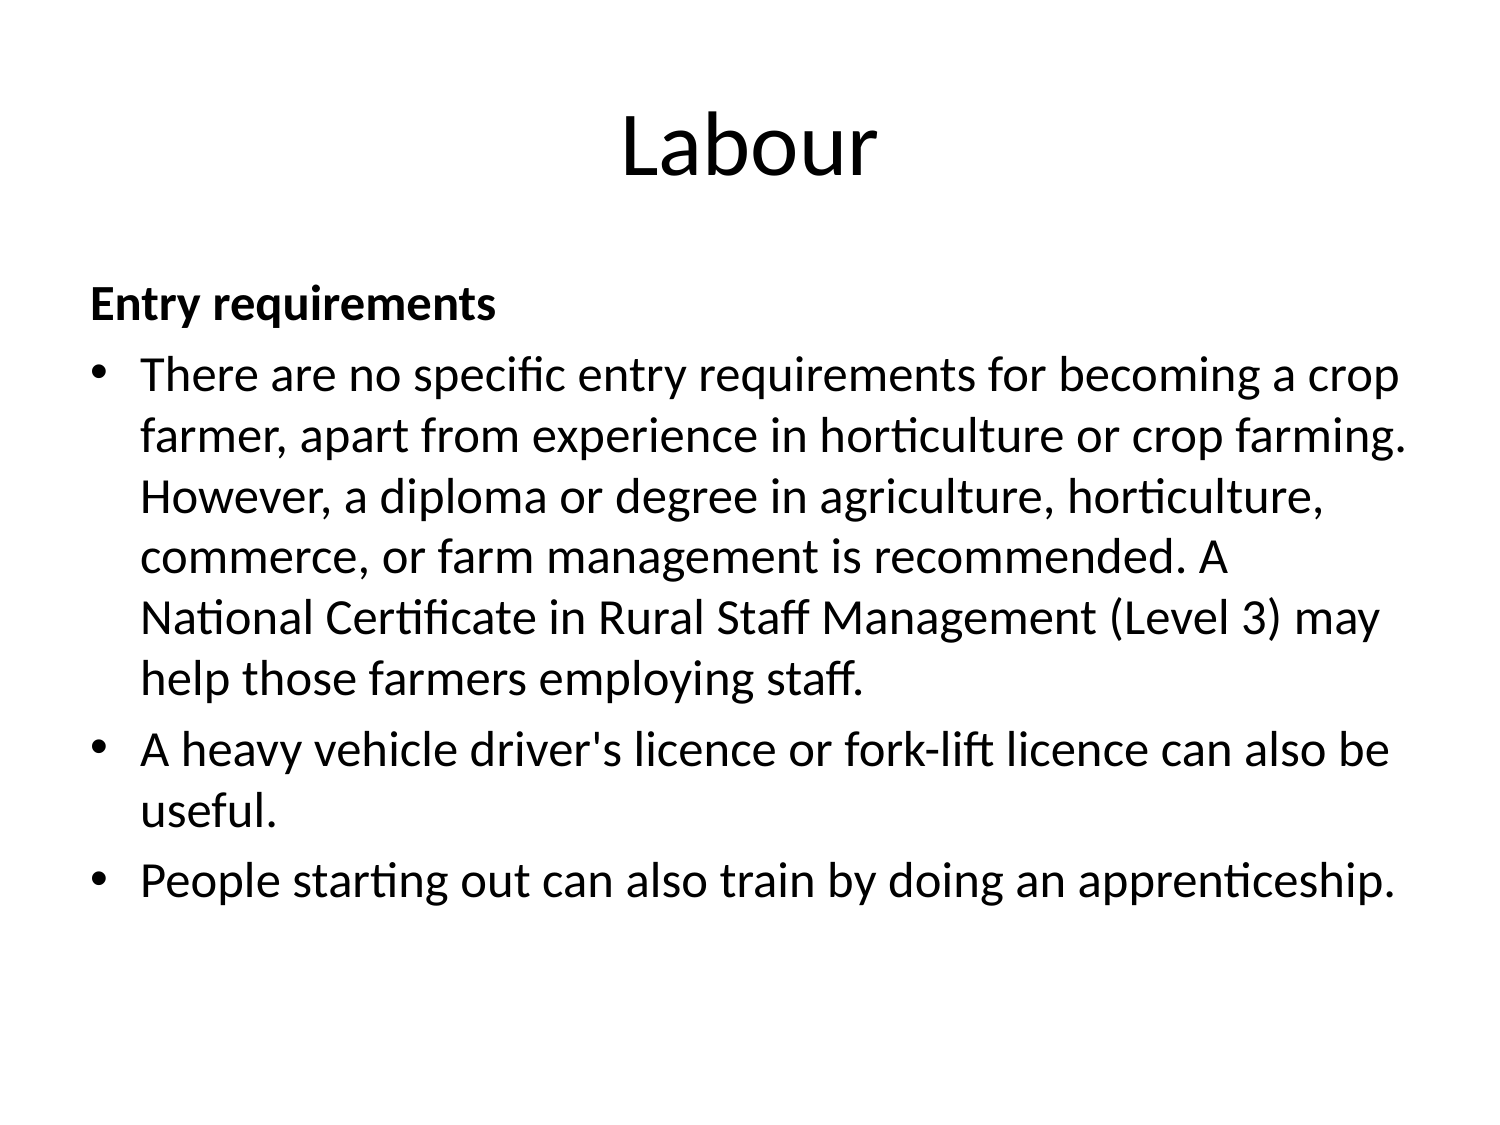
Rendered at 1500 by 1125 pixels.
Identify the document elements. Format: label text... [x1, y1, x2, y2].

list Entry requirements There are no specific entry requirements for becoming a crop farmer, apart from experience in horticulture or crop farming. However, a diploma or degree in agriculture, horticulture, commerce, or farm management is recommended. A National Certificate in Rural Staff Management (Level 3) may help those farmers employing staff. A heavy vehicle driver's licence or fork-lift licence can also be useful. People starting out can also train by doing an apprenticeship. [75, 262, 1425, 1005]
title Labour [75, 45, 1425, 233]
